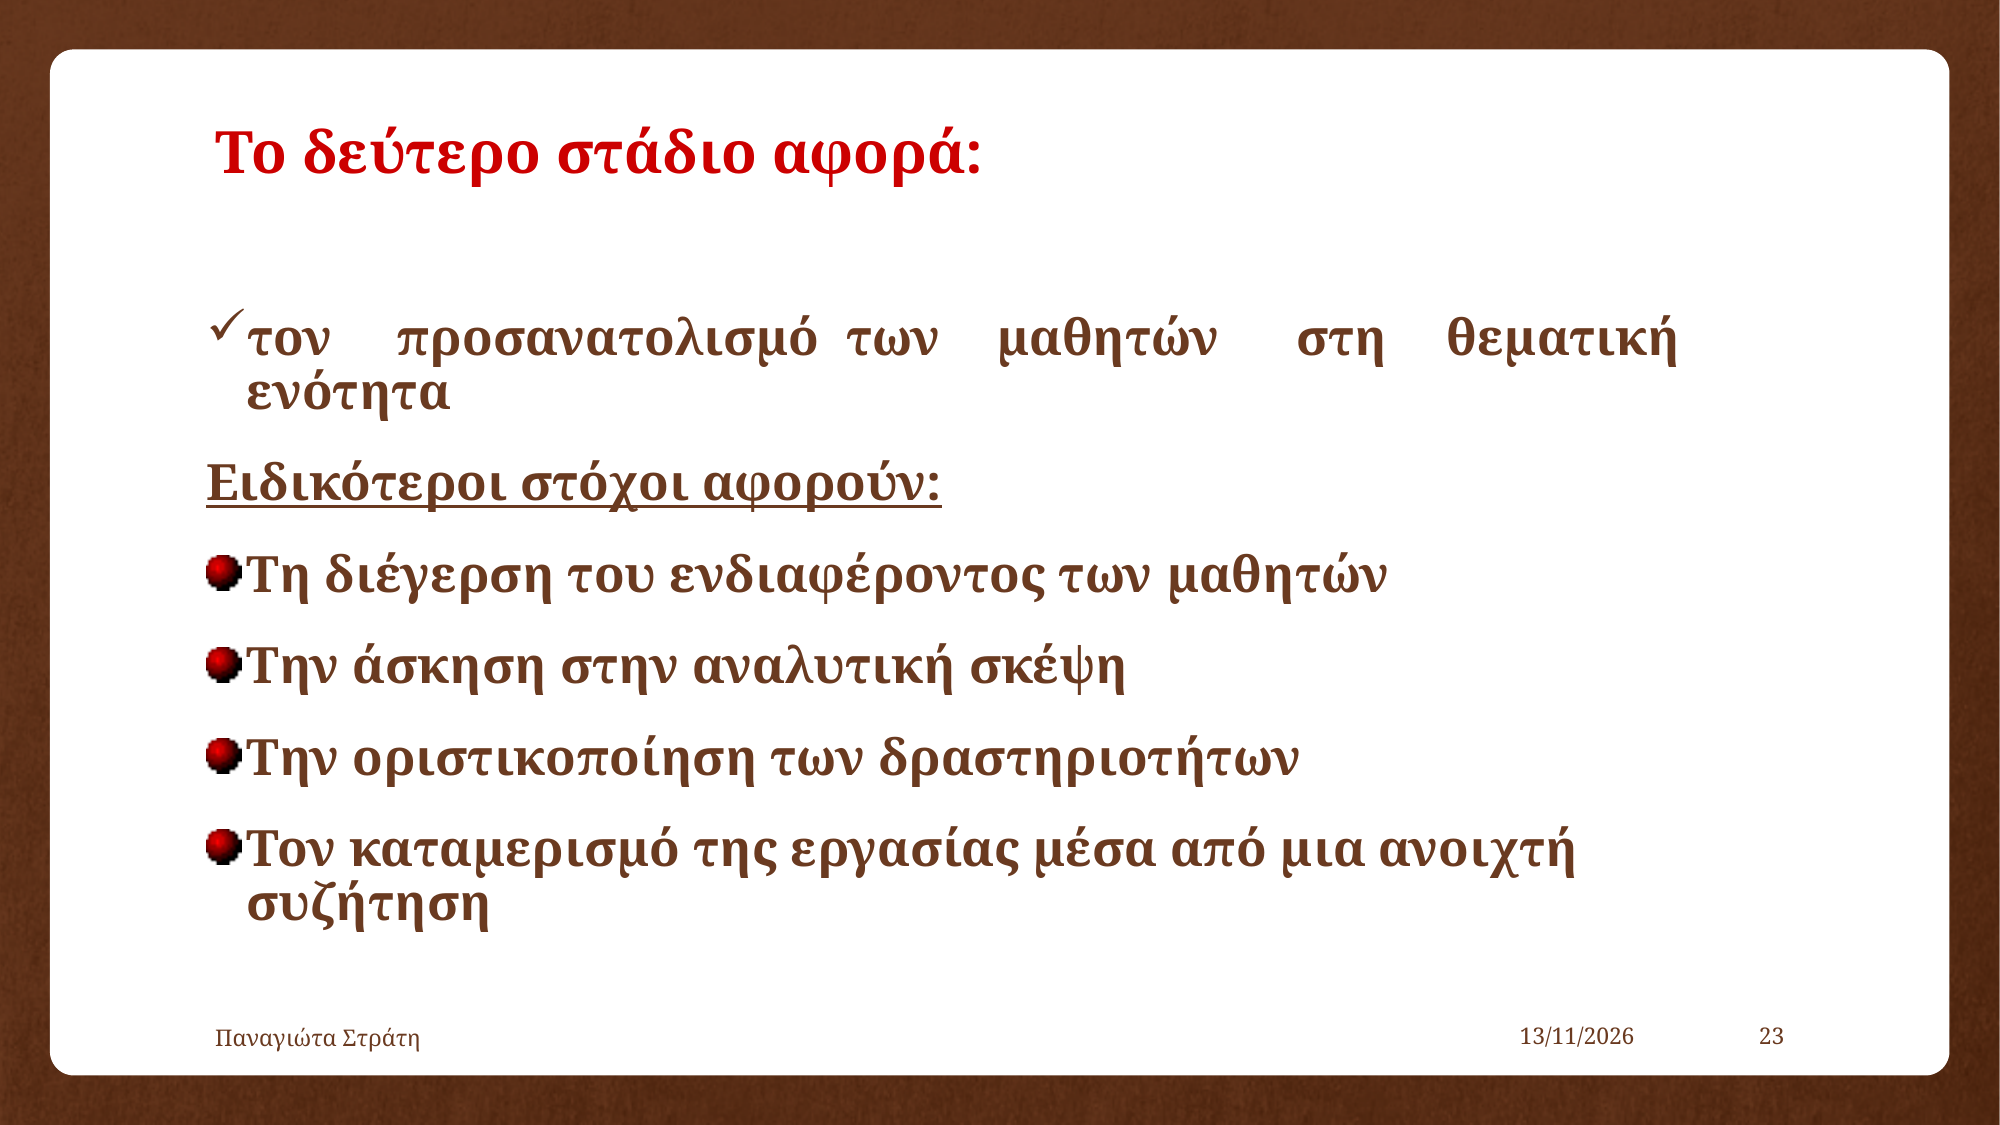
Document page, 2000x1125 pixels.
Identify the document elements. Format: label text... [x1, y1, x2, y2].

title Το δεύτερο στάδιο αφορά: [200, 70, 1800, 263]
picture [206, 555, 242, 591]
slide_number 23 [1682, 1012, 1800, 1063]
list τον προσανατολισμό των μαθητών στη θεματική ενότητα Ειδικότεροι στόχοι αφορούν: Τη διέγερση του ενδιαφέροντος των μαθητών Την άσκηση στην αναλυτική σκέψη Την οριστικοποίηση των δραστηριοτήτων Τον καταμερισμό της εργασίας μέσα από μια ανοιχτή συζήτηση [191, 304, 1791, 1005]
picture [206, 647, 242, 683]
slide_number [1449, 1012, 1650, 1063]
picture [206, 738, 242, 774]
picture [206, 829, 242, 865]
footer Παναγιώτα Στράτη [200, 1012, 1417, 1063]
